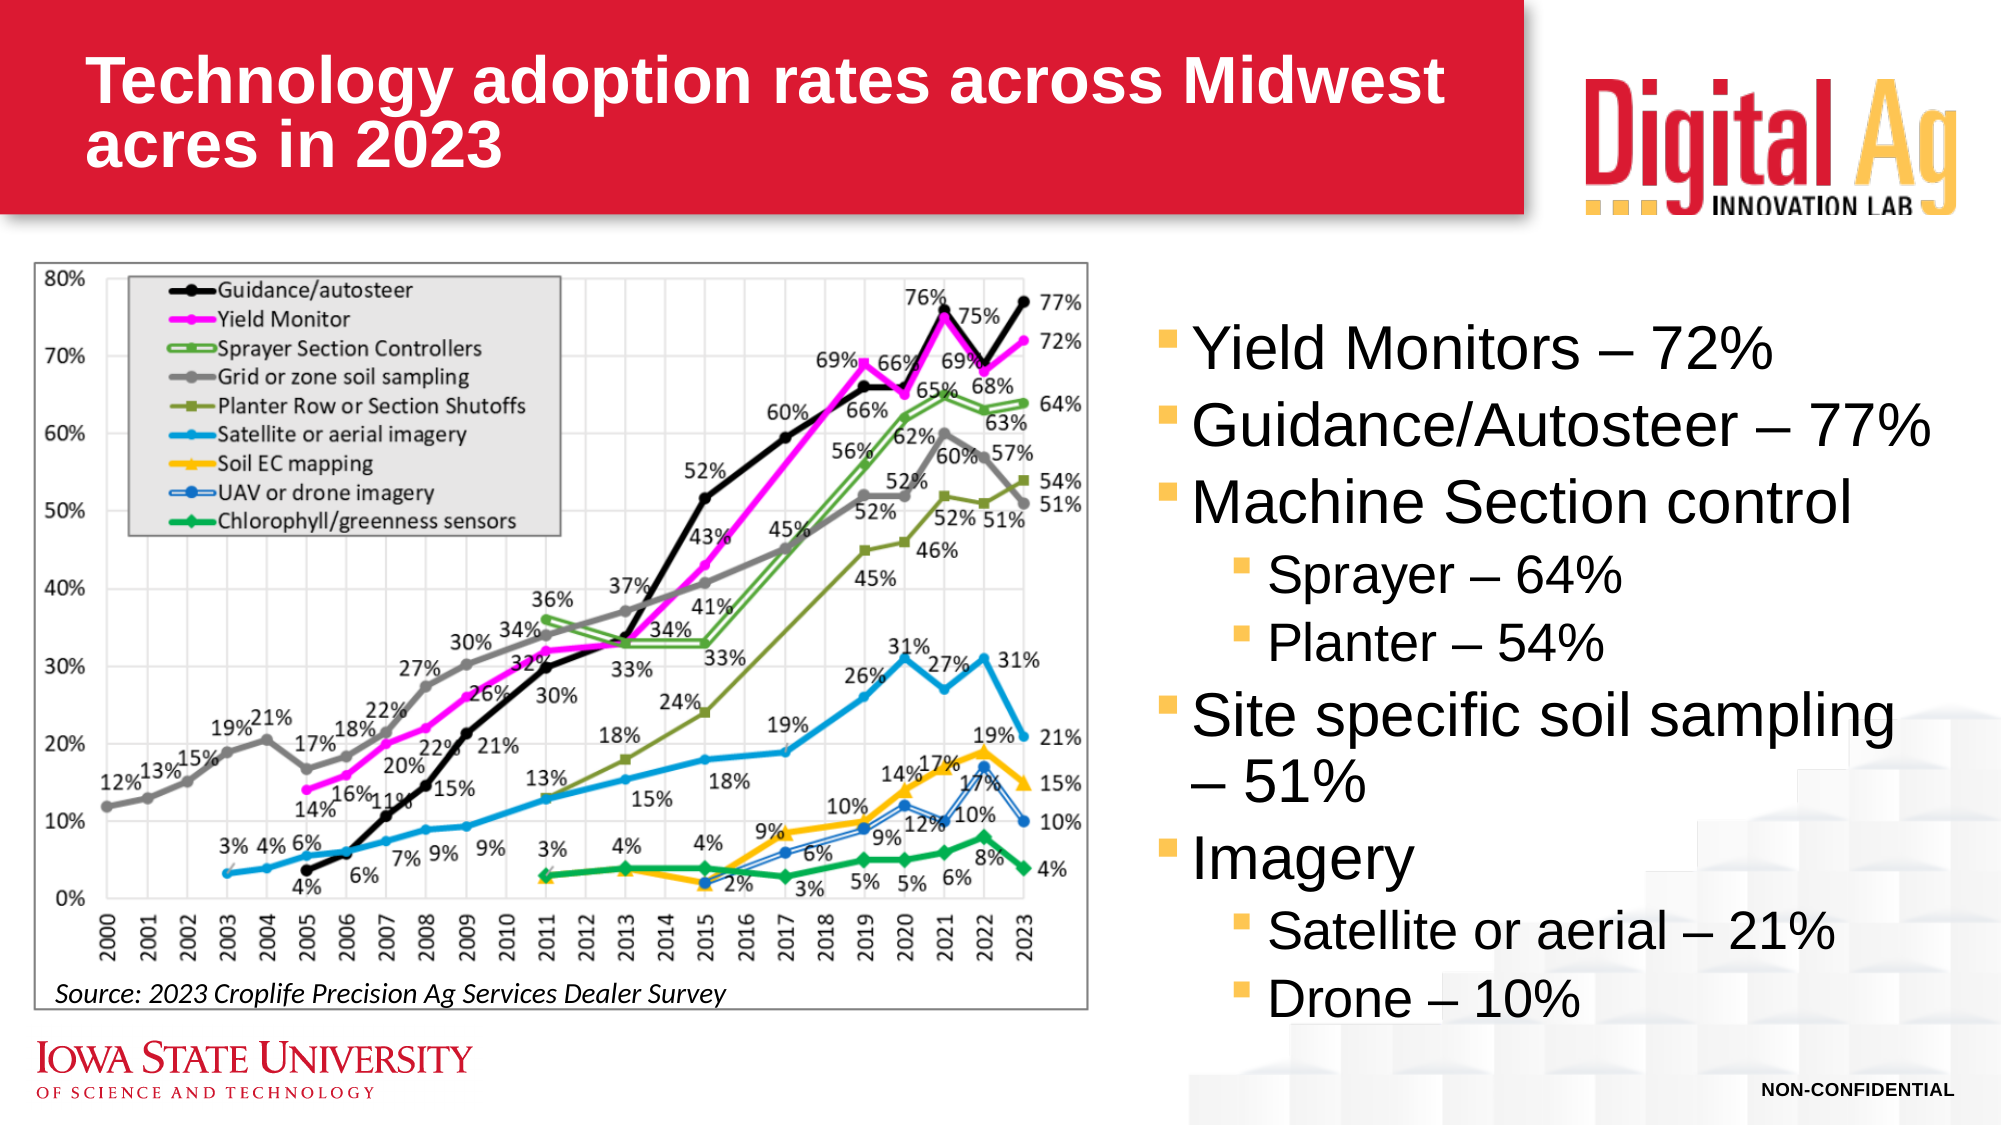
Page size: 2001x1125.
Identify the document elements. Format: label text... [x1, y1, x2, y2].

title Technology adoption rates across Midwest acres in 2023 [85, 19, 1514, 214]
picture [25, 250, 1094, 1018]
text_box Yield Monitors – 72% Guidance/Autosteer – 77% Machine Section control Sprayer – 64% Planter – 54% Site specific soil sampling – 51% Imagery Satellite or aerial – 21% Drone – 10% [1078, 232, 1948, 1125]
picture [26, 1024, 483, 1110]
